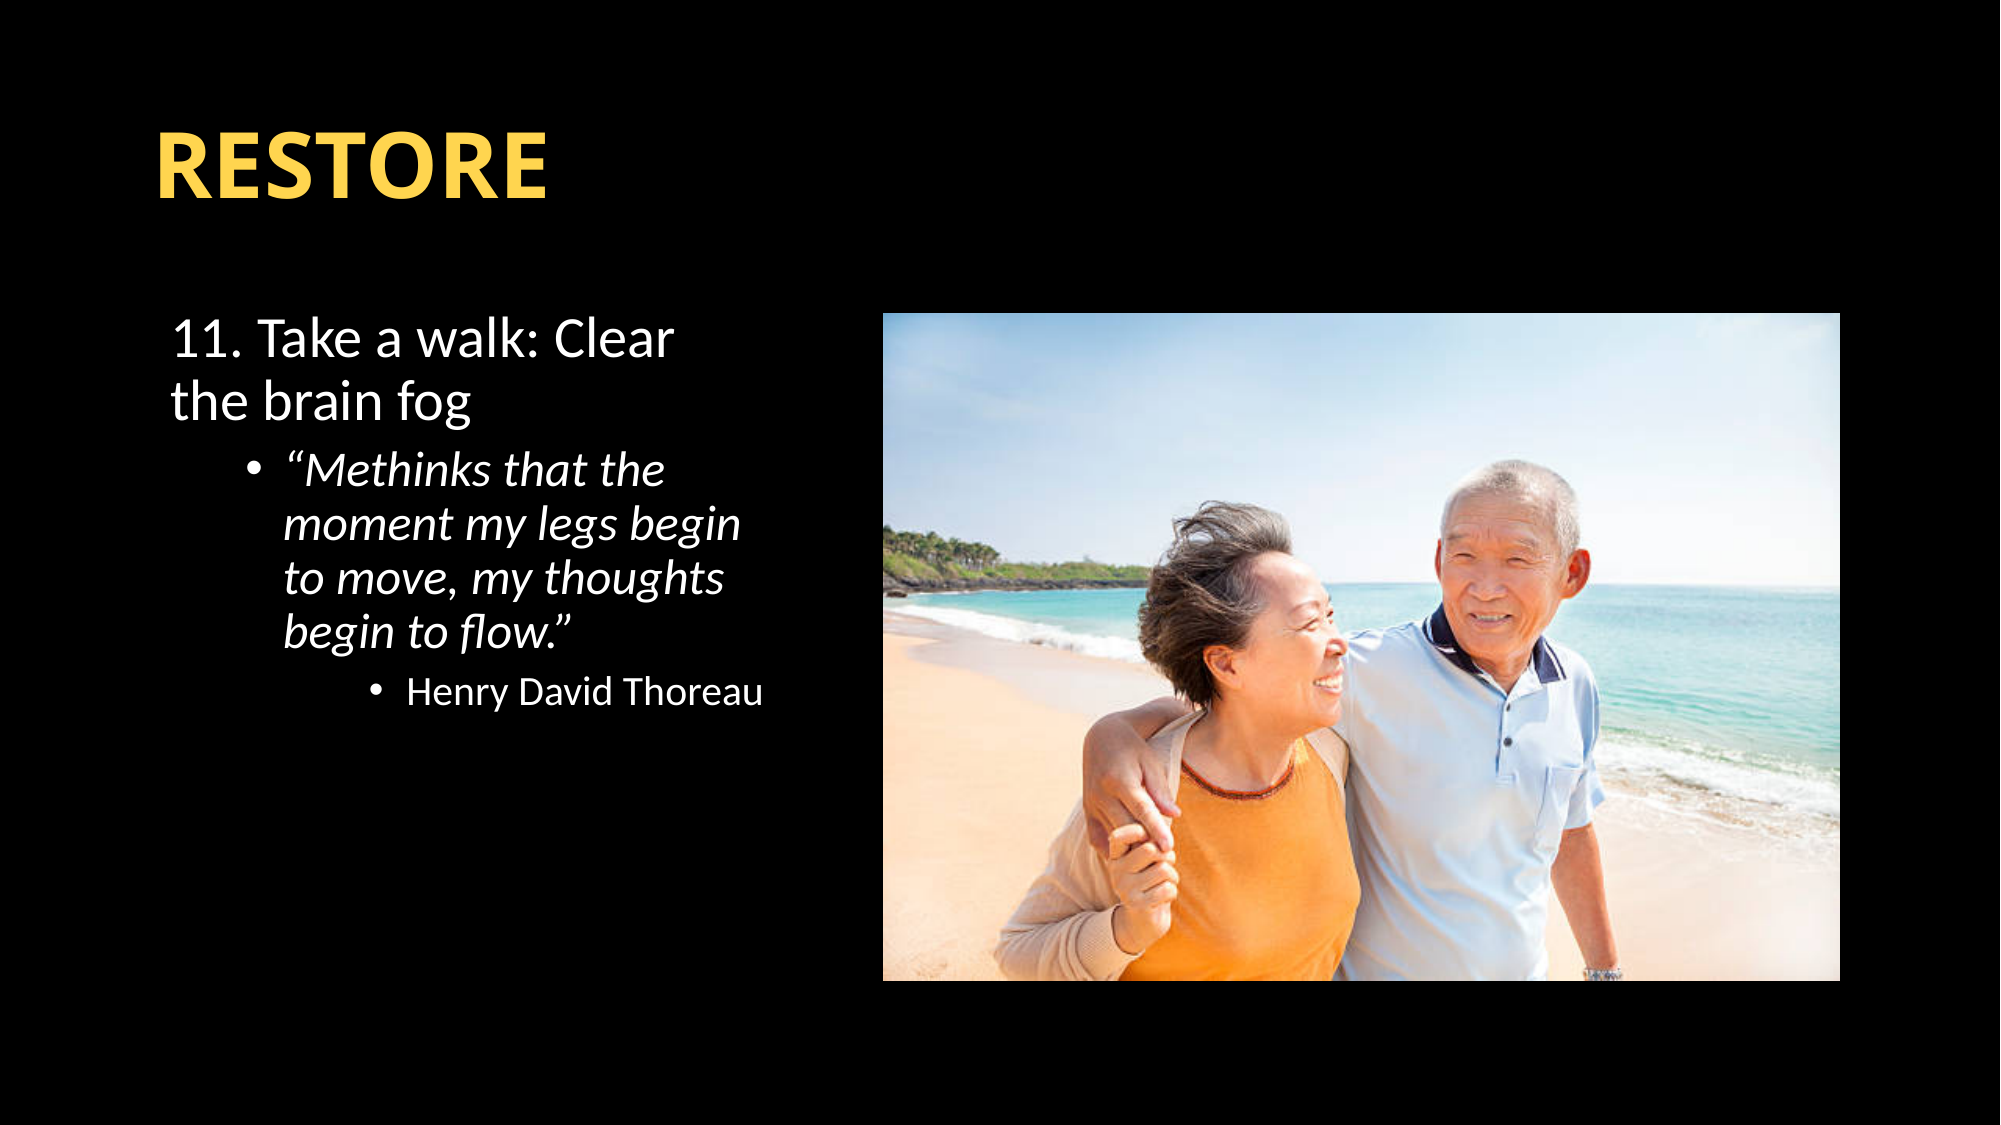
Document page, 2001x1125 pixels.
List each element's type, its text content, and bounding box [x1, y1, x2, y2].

list 11. Take a walk: Clear the brain fog “Methinks that the moment my legs begin to move, my thoughts begin to flow.” Henry David Thoreau [155, 299, 780, 1014]
title RESTORE [137, 59, 1863, 278]
picture [883, 313, 1840, 981]
